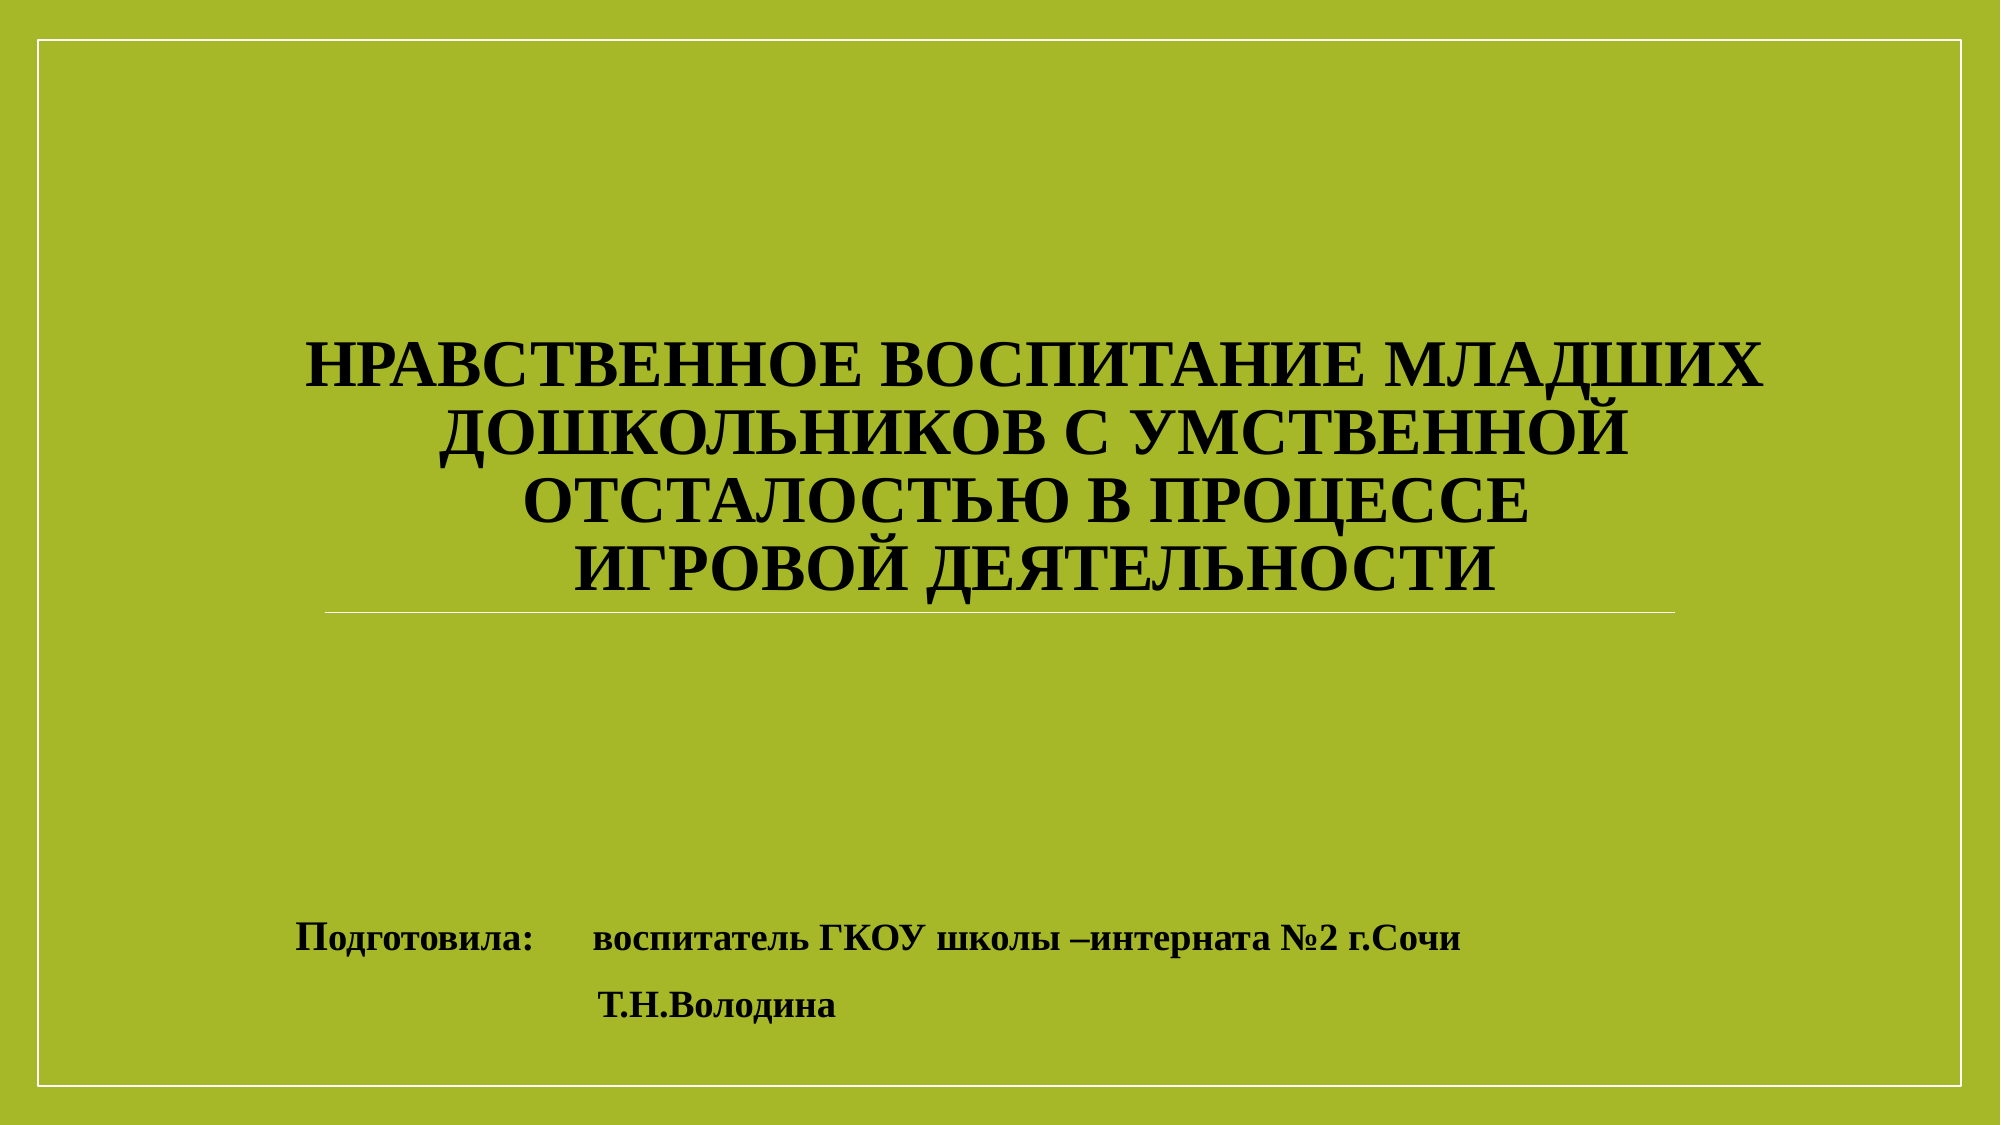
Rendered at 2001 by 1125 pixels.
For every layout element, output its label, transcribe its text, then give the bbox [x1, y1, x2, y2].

subtitle Подготовила: воспитатель ГКОУ школы –интерната №2 г.Сочи Т.Н.Володина [280, 907, 1889, 1034]
title Нравственное воспитание младших дошкольников с умственной отсталостью в процессе игровой деятельности [280, 149, 1791, 612]
